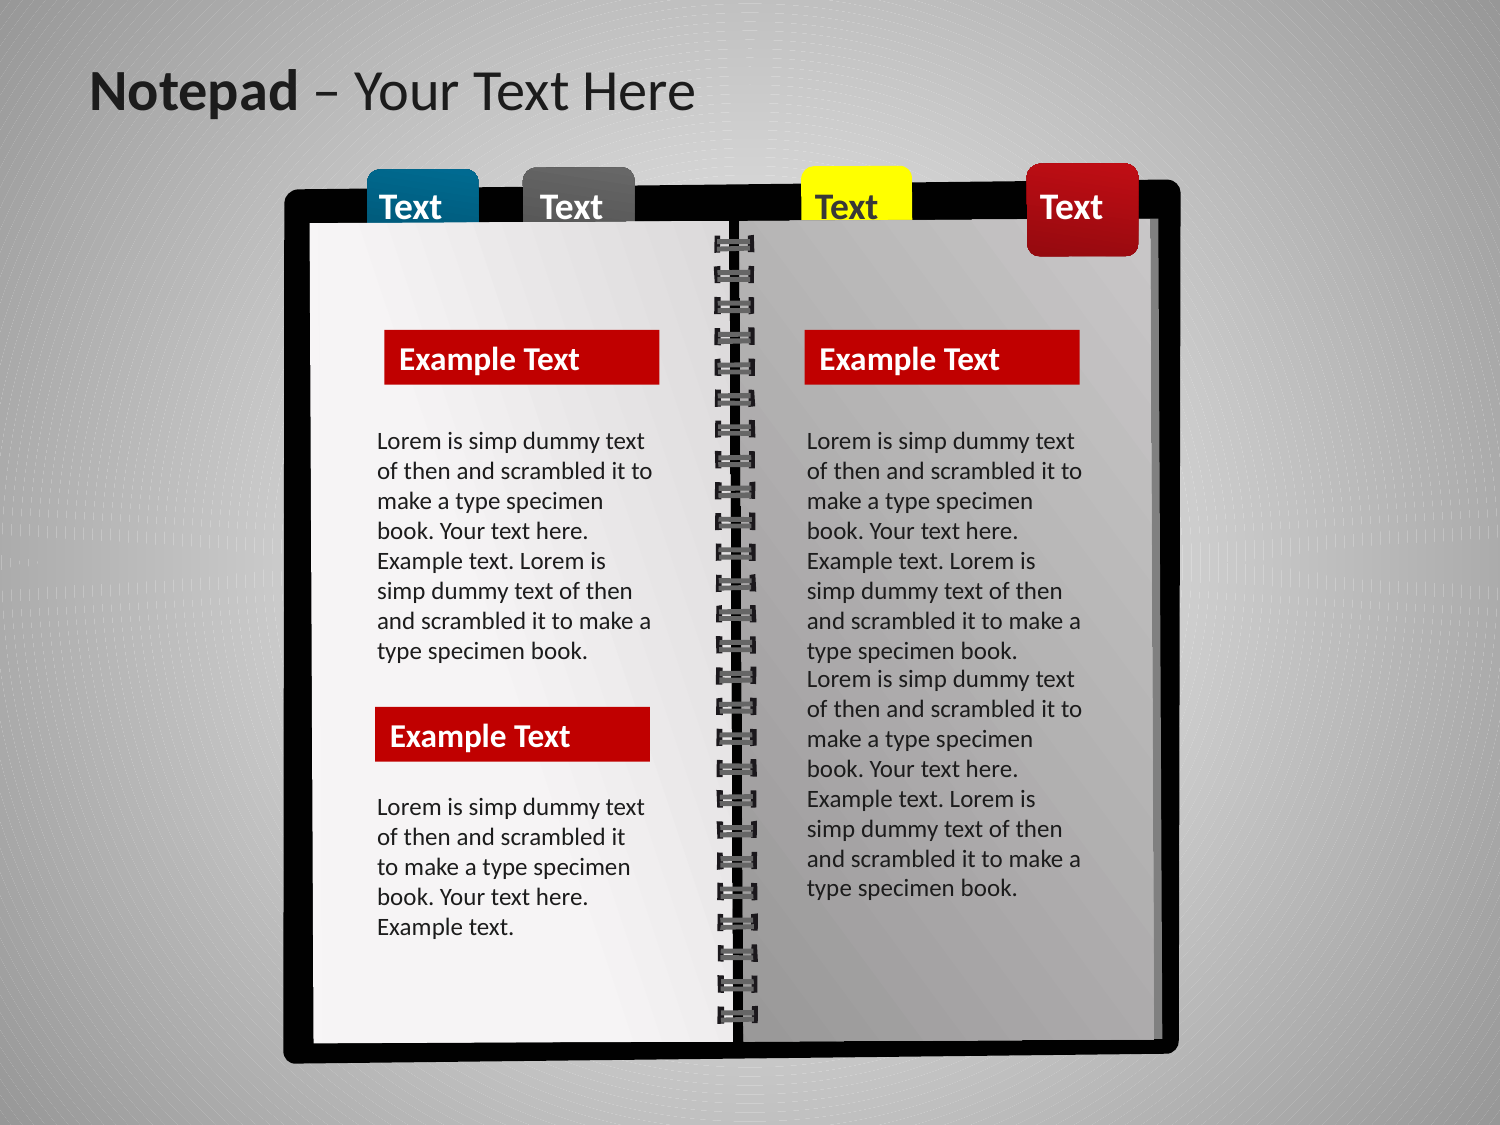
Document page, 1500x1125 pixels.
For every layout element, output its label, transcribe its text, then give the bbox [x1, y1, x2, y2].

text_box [226, 118, 1238, 1125]
text_box Notepad – Your Text Here [75, 37, 1000, 138]
